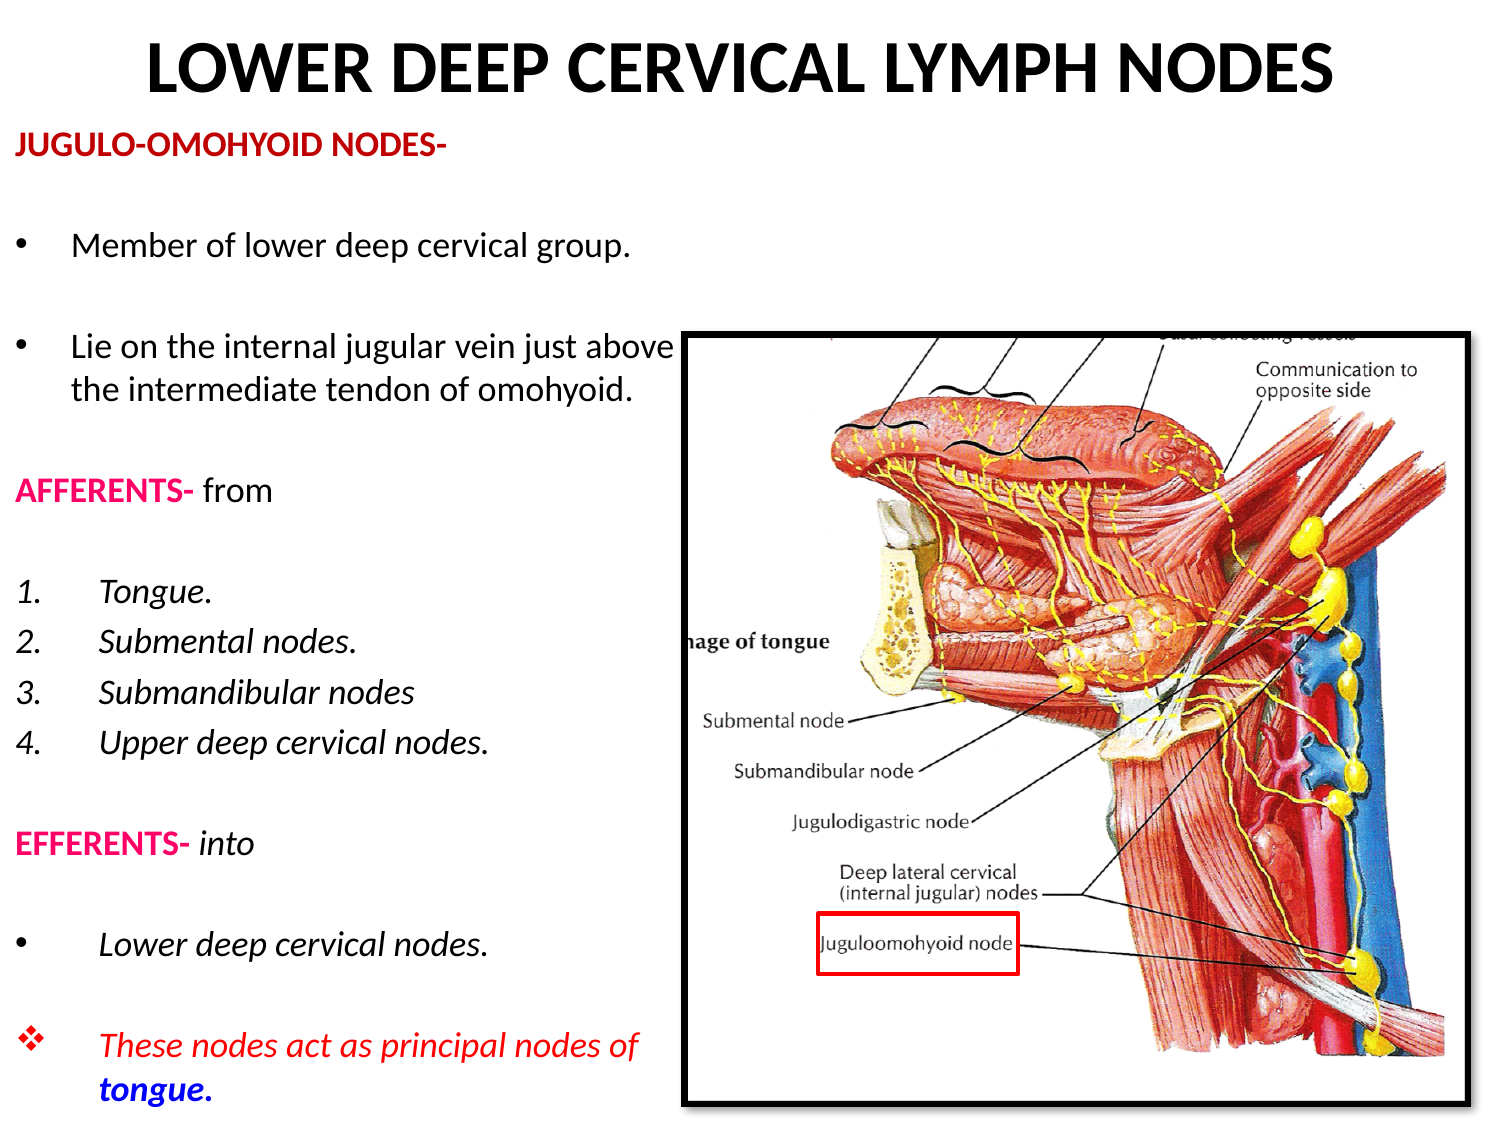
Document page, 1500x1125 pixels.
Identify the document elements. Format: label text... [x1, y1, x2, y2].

title LOWER DEEP CERVICAL LYMPH NODES [0, 0, 1500, 125]
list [687, 337, 1465, 1101]
list JUGULO-OMOHYOID NODES- Member of lower deep cervical group. Lie on the internal jugular vein just above the intermediate tendon of omohyoid. AFFERENTS- from Tongue. Submental nodes. Submandibular nodes Upper deep cervical nodes. EFFERENTS- into Lower deep cervical nodes. These nodes act as principal nodes of tongue. [0, 112, 738, 1125]
